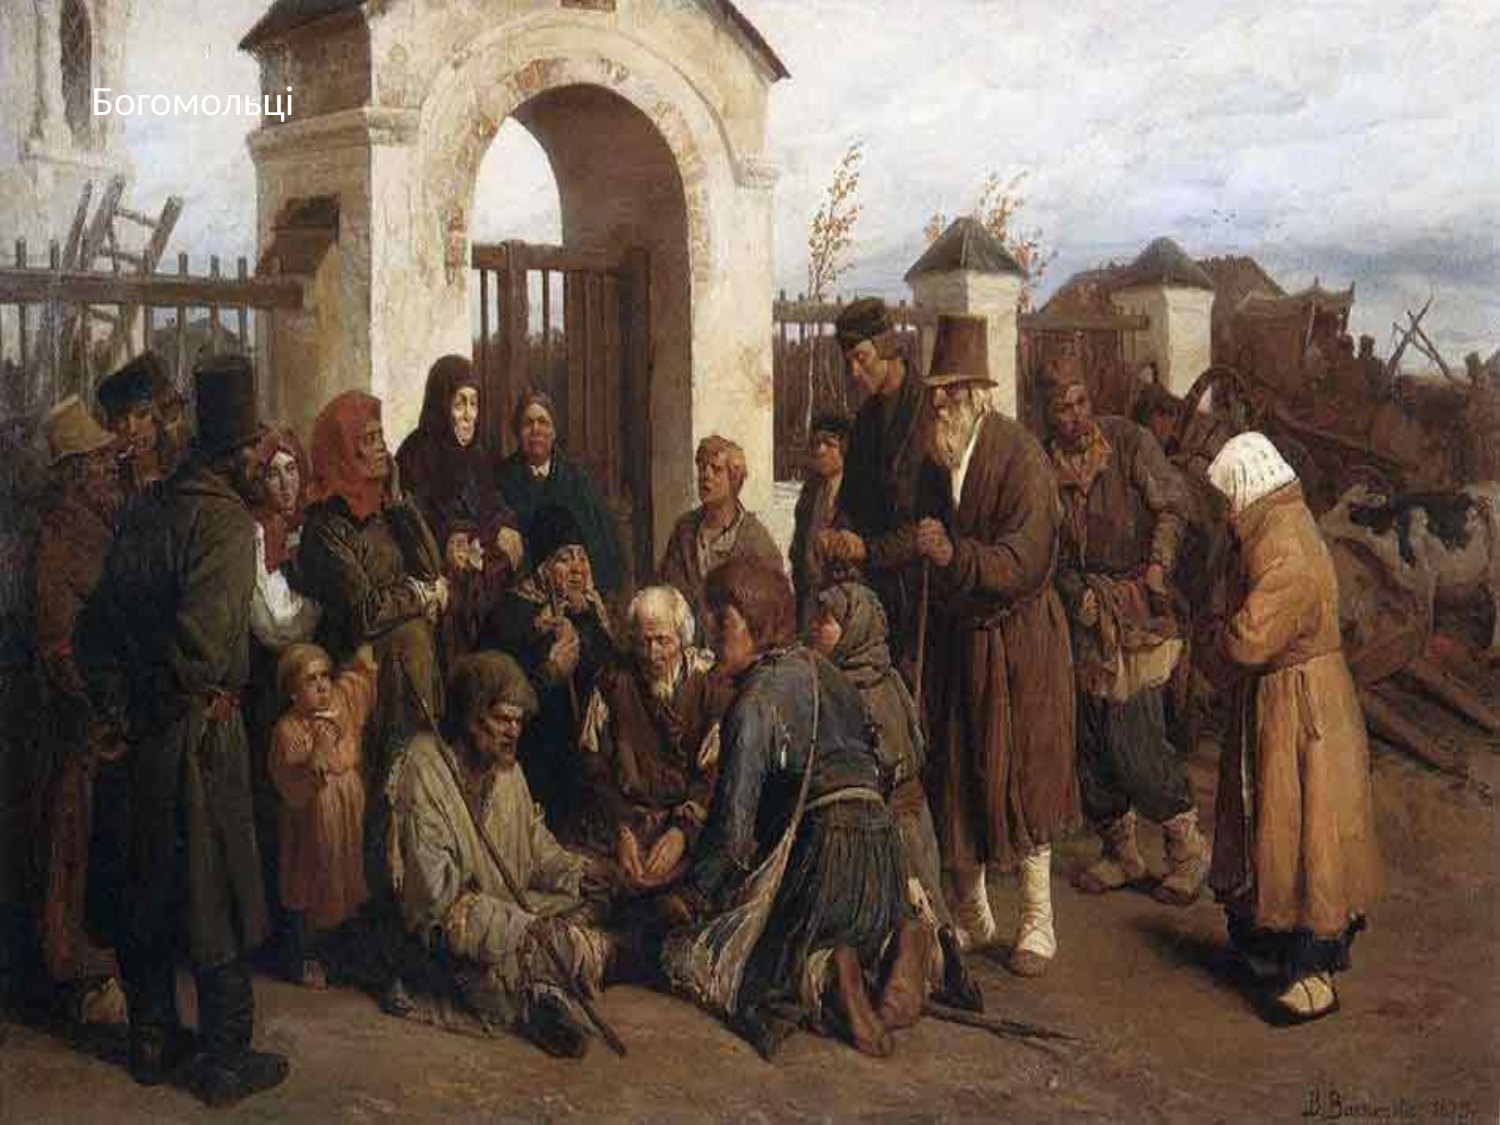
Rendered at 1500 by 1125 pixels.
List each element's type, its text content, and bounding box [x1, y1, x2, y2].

picture [0, 0, 1500, 1125]
text_box Богомольці [76, 66, 372, 132]
